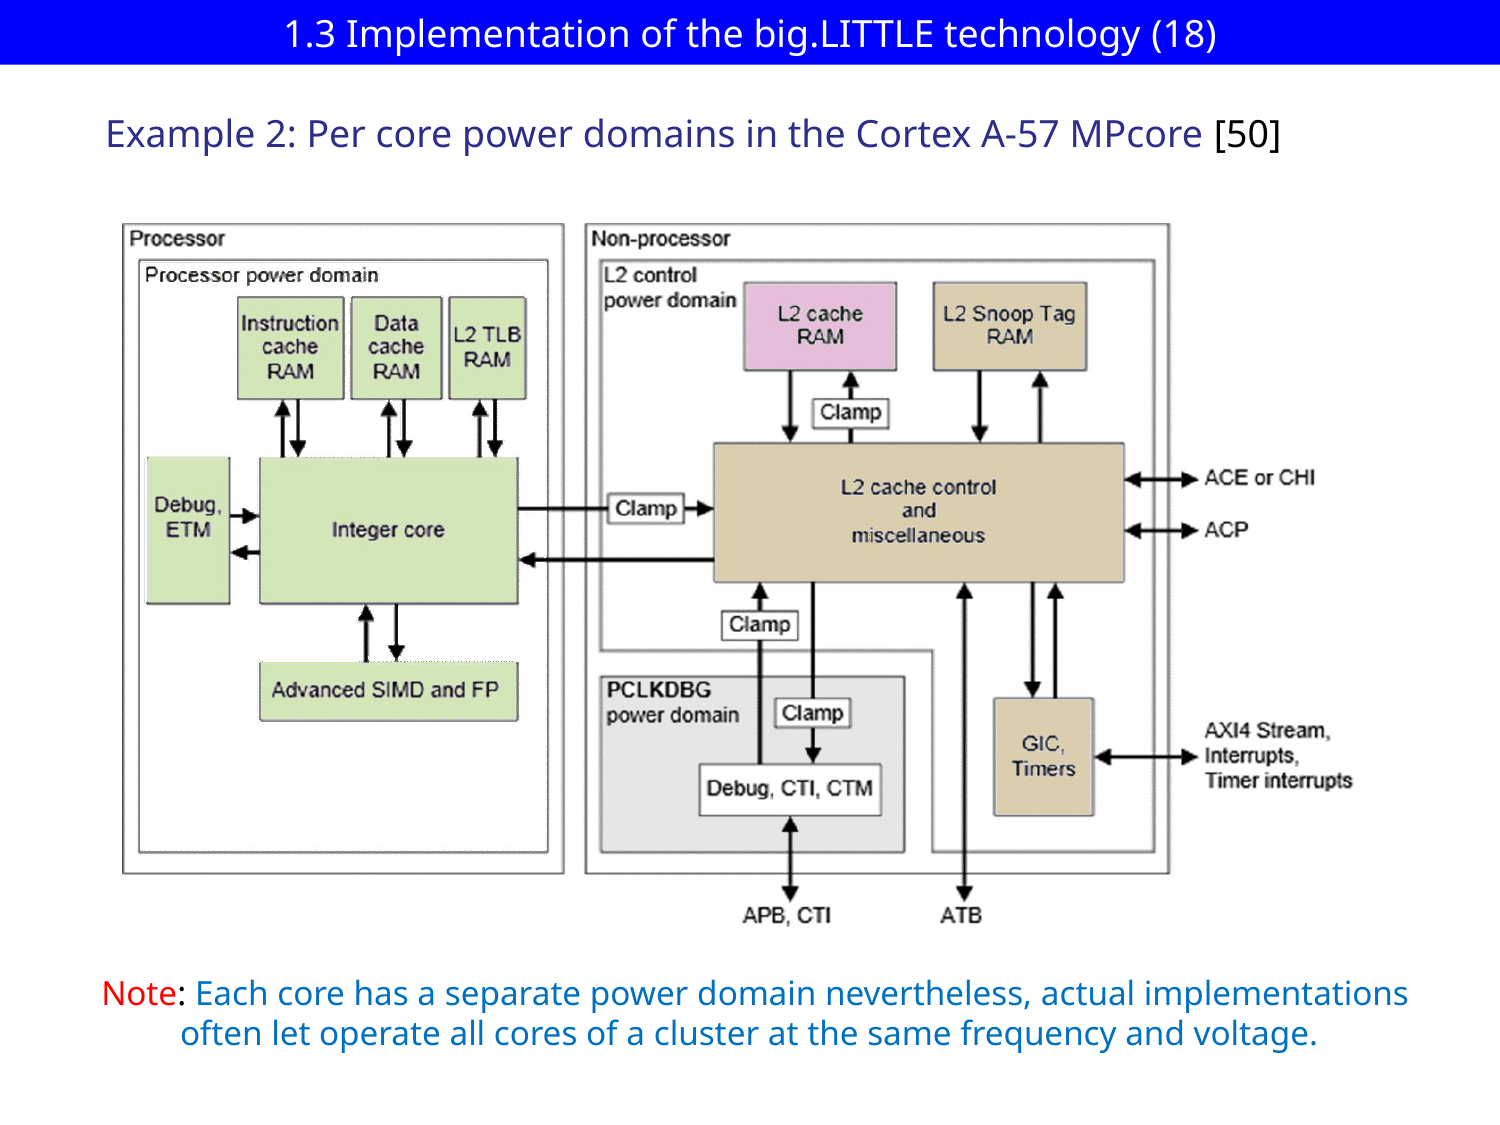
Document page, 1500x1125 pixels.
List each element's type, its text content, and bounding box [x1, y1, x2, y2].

picture [122, 222, 1365, 932]
title 1.3 Implementation of the big.LITTLE technology (18) [0, 0, 1500, 65]
text_box Note: Each core has a separate power domain nevertheless, actual implementations often let operate all cores of a cluster at the same frequency and voltage. [86, 964, 1426, 1060]
text_box Example 2: Per core power domains in the Cortex A-57 MPcore [50] [90, 102, 1297, 163]
